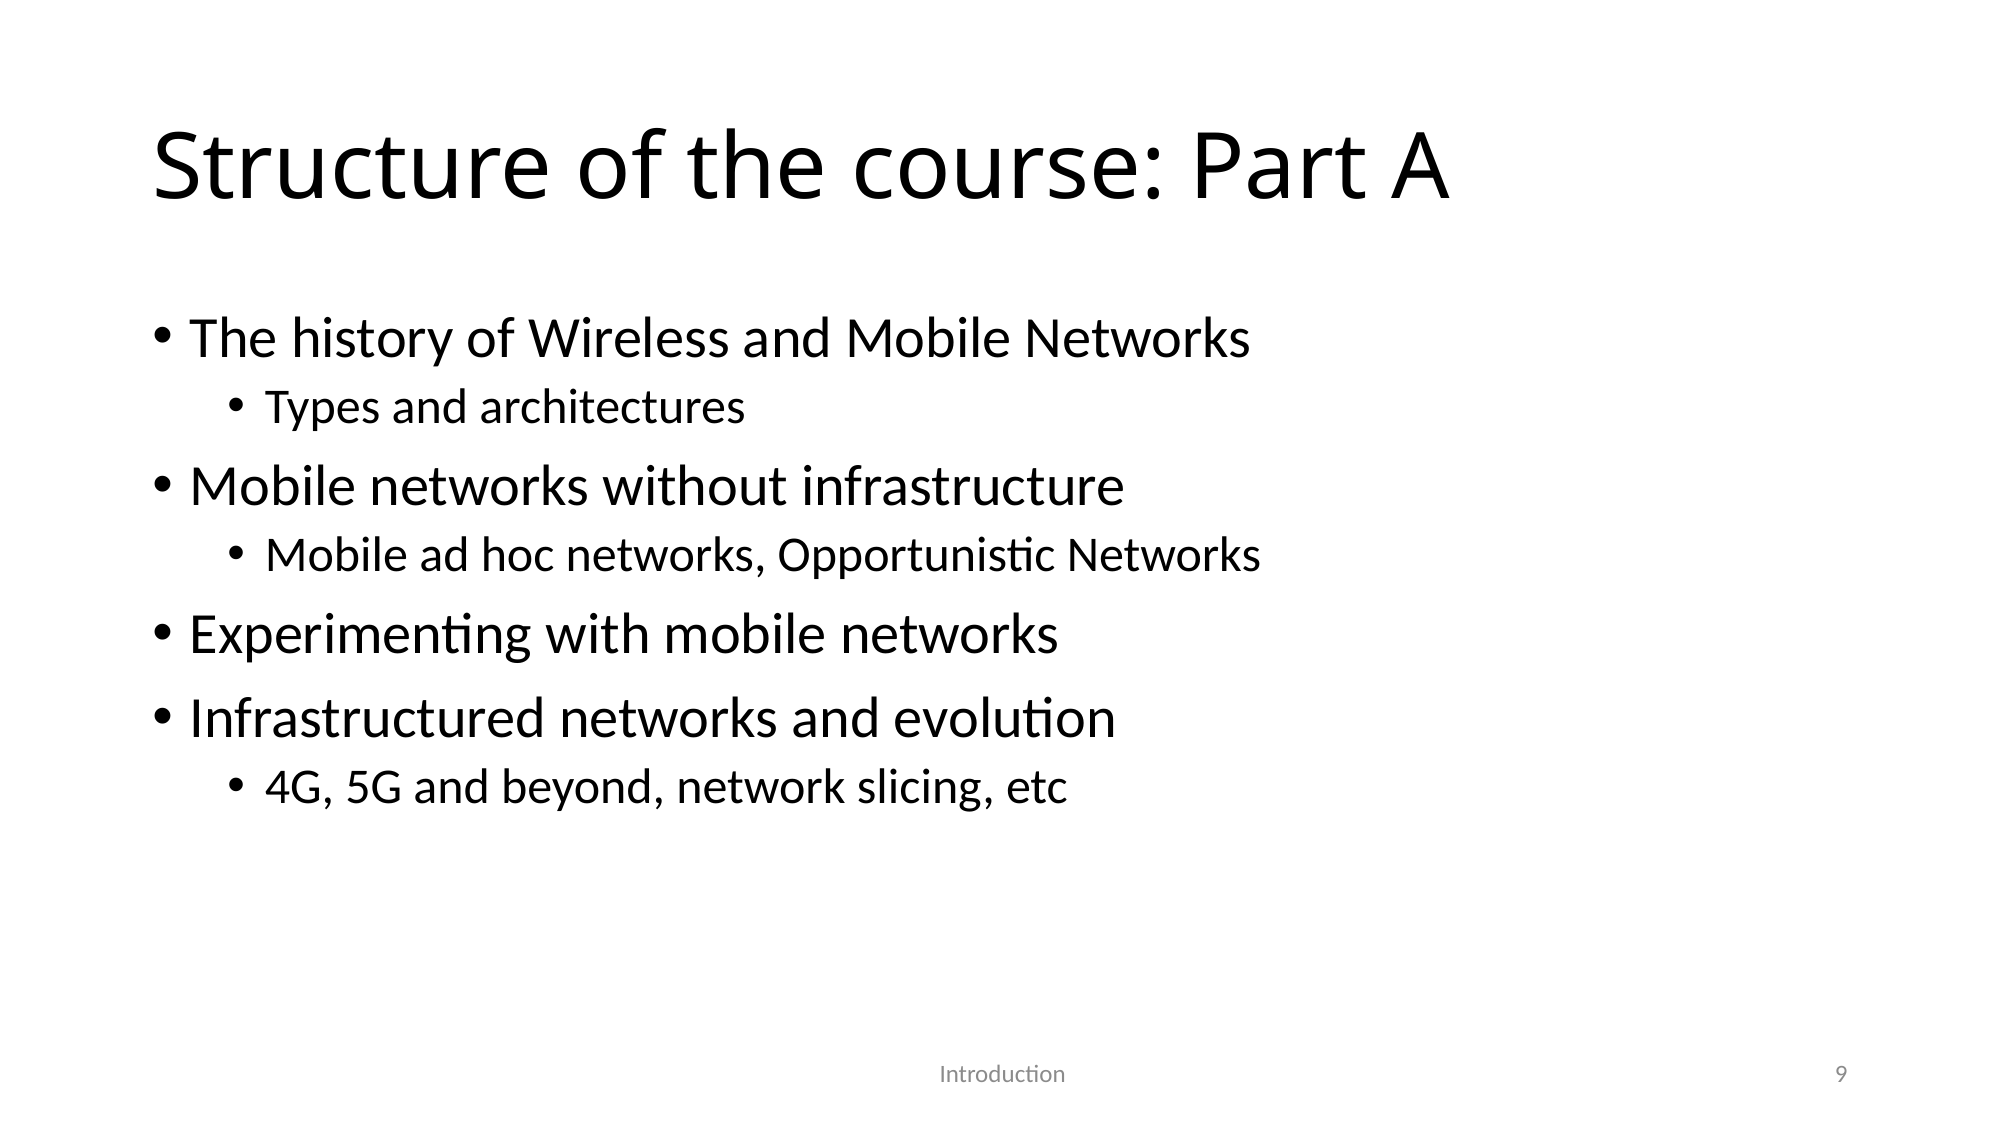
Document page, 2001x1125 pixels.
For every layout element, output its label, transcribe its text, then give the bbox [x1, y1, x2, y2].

slide_number 9 [1412, 1042, 1863, 1103]
list The history of Wireless and Mobile Networks Types and architectures Mobile networks without infrastructure Mobile ad hoc networks, Opportunistic Networks Experimenting with mobile networks Infrastructured networks and evolution 4G, 5G and beyond, network slicing, etc [137, 299, 1863, 1014]
title Structure of the course: Part Α [137, 59, 1863, 278]
footer Introduction [662, 1042, 1338, 1103]
